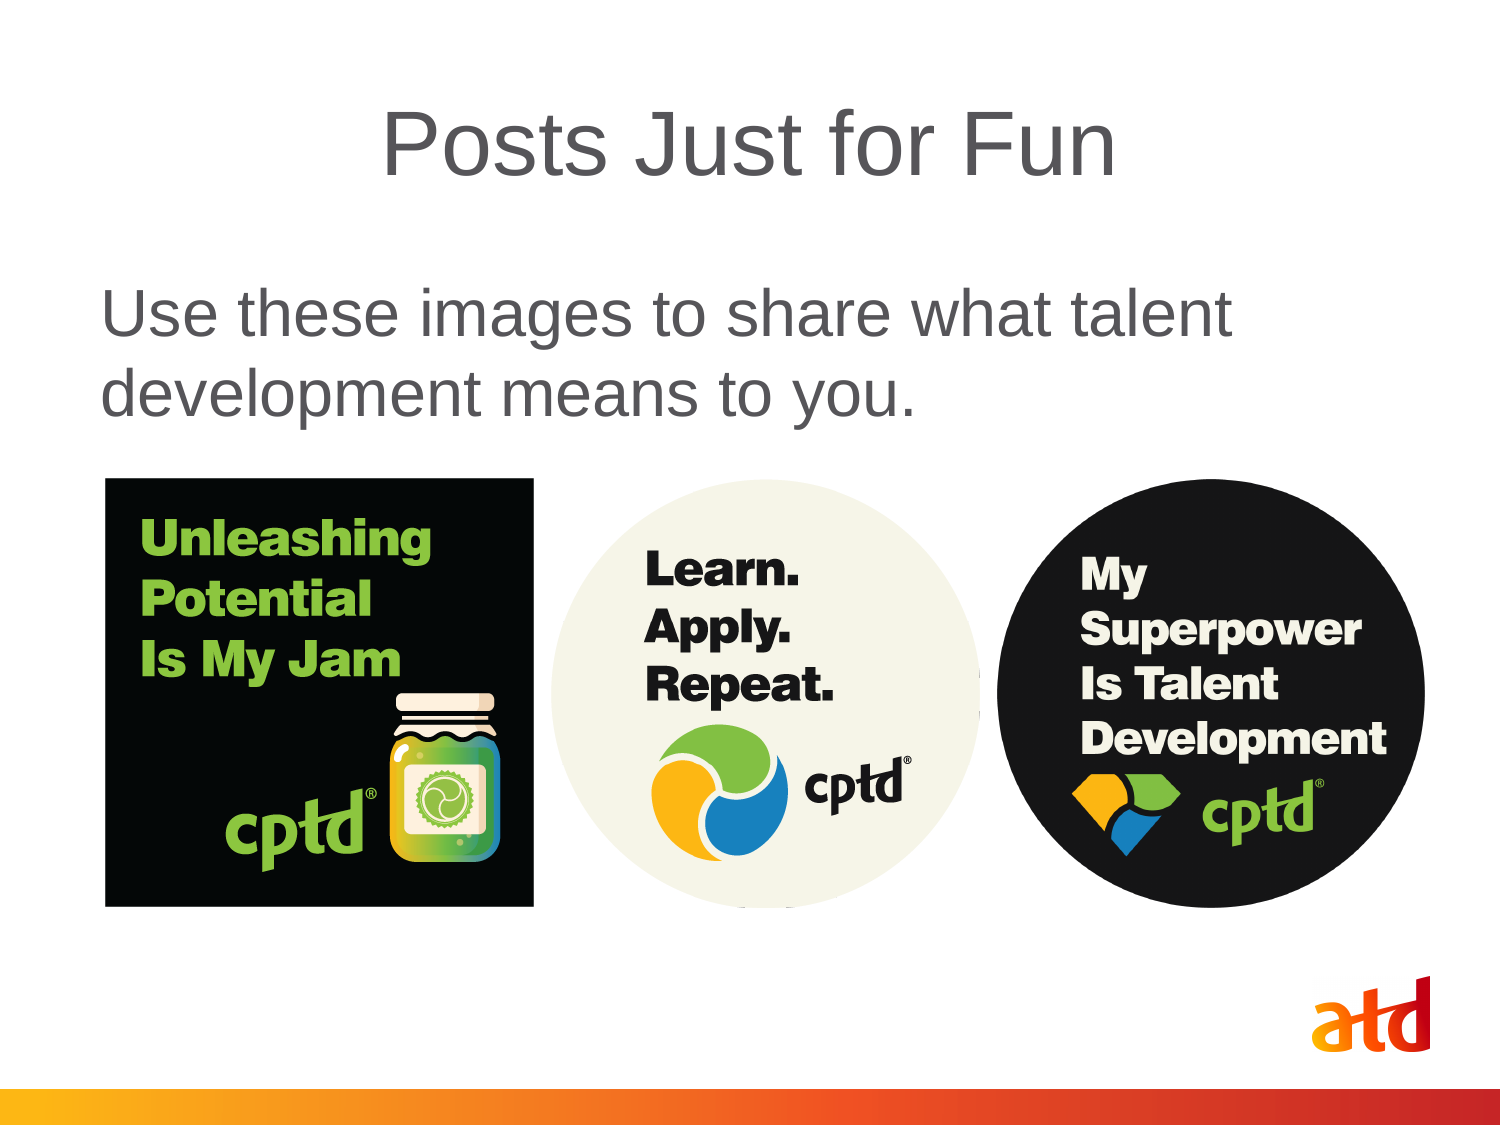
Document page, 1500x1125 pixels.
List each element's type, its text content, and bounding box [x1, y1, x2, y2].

picture [996, 479, 1426, 909]
title Posts Just for Fun [75, 45, 1425, 233]
picture [551, 479, 980, 909]
picture [1312, 976, 1430, 1052]
list Use these images to share what talent development means to you. [85, 262, 1436, 450]
picture [105, 478, 534, 907]
